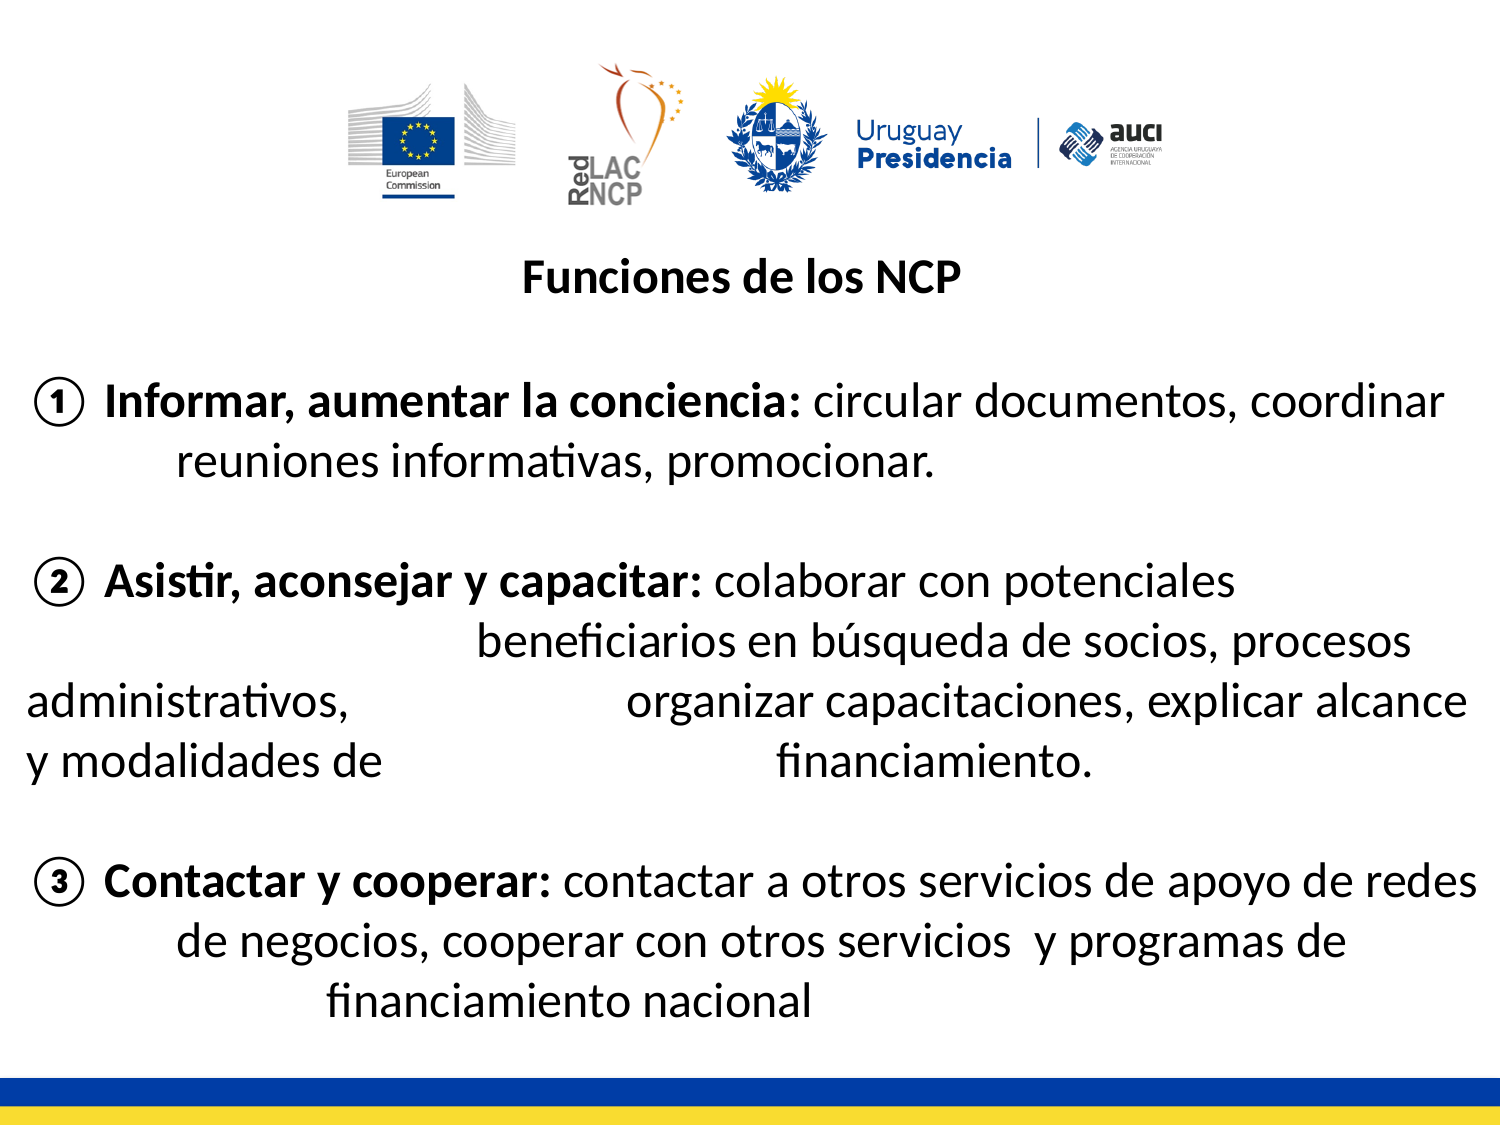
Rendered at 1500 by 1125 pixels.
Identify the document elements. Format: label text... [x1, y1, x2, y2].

picture [564, 46, 688, 222]
text_box [0, 1078, 1500, 1105]
text_box Funciones de los NCP [507, 236, 978, 302]
picture [726, 75, 1162, 193]
text_box ① Informar, aumentar la conciencia: circular documentos, coordinar reuniones informativas, promocionar. ② Asistir, aconsejar y capacitar: colaborar con potenciales beneficiarios en búsqueda de socios, procesos administrativos, organizar capacitaciones, explicar alcance y modalidades de financiamiento. ③ Contactar y cooperar: contactar a otros servicios de apoyo de redes de negocios, cooperar con otros servicios y programas de financiamiento nacional [12, 360, 1500, 926]
text_box [0, 1106, 1500, 1125]
picture [344, 75, 519, 202]
